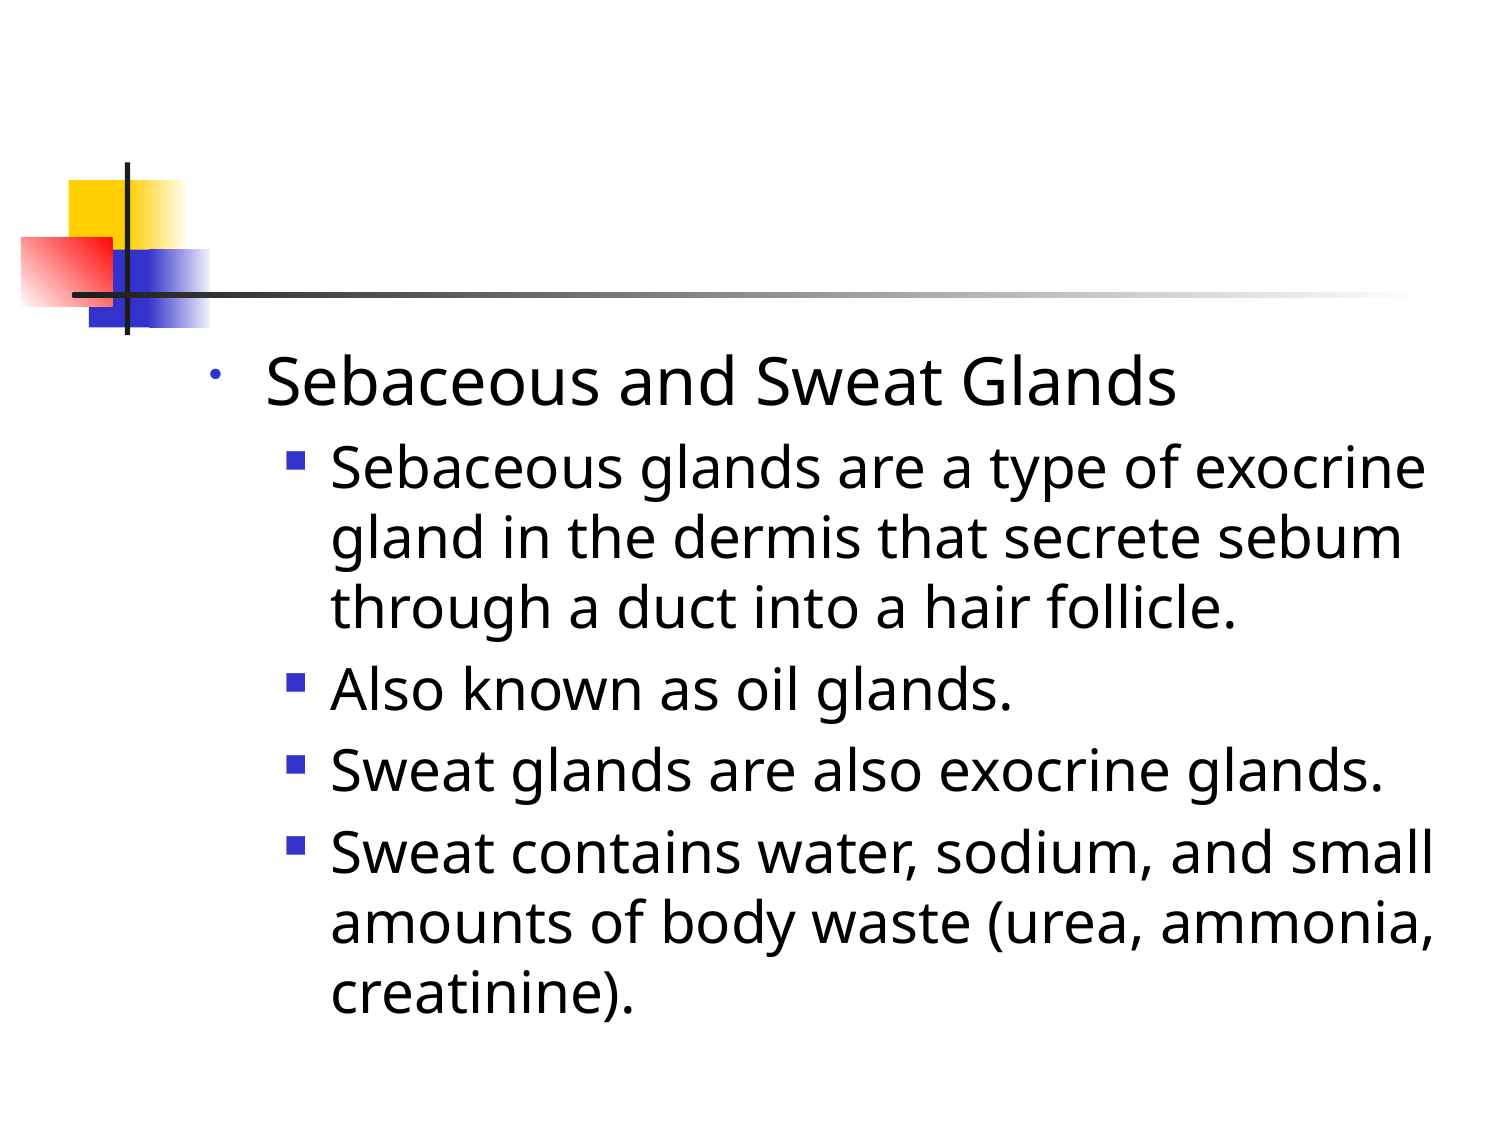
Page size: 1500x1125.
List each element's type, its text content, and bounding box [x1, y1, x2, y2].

list Sebaceous and Sweat Glands Sebaceous glands are a type of exocrine gland in the dermis that secrete sebum through a duct into a hair follicle. Also known as oil glands. Sweat glands are also exocrine glands. Sweat contains water, sodium, and small amounts of body waste (urea, ammonia, creatinine). [193, 331, 1469, 1006]
